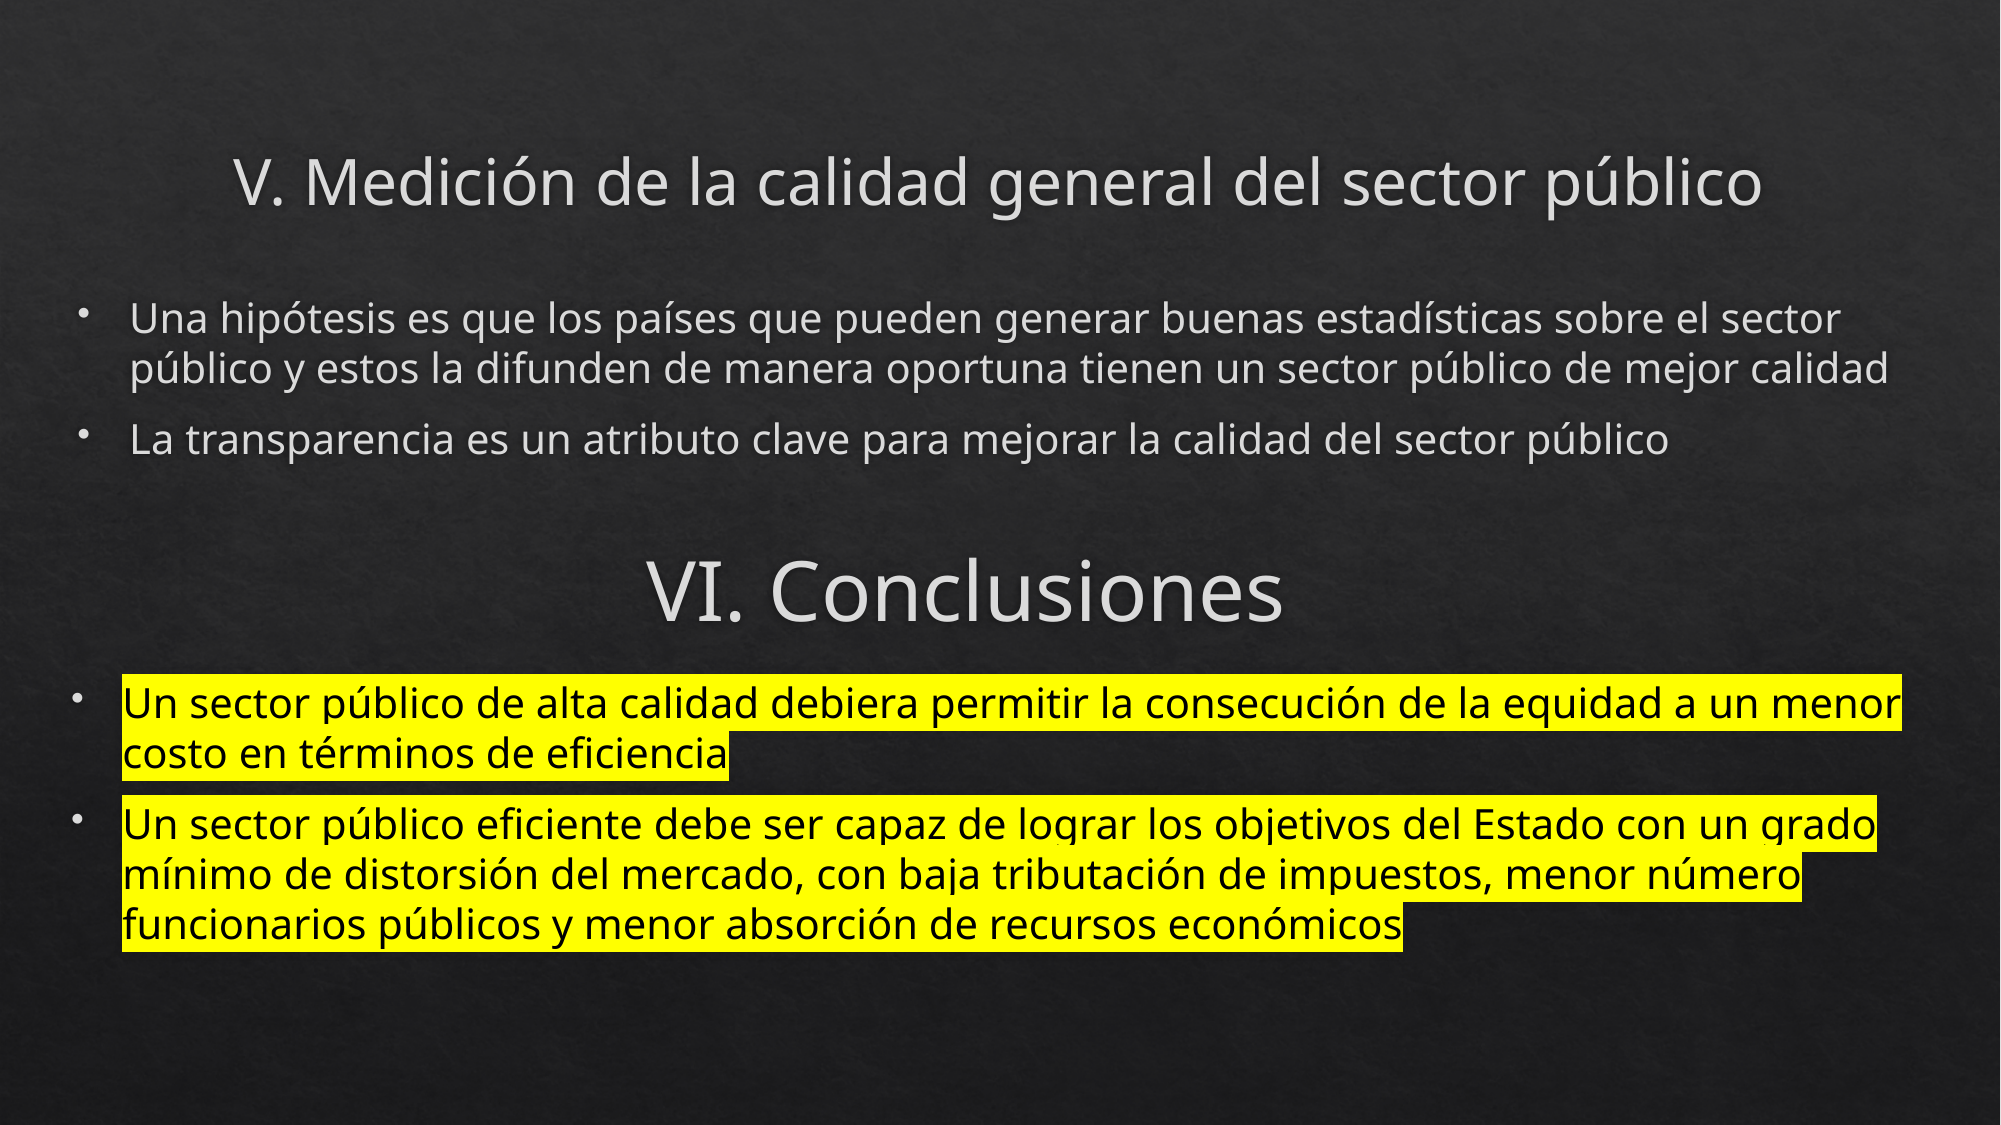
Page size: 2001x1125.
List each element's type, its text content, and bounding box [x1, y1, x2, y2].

title V. Medición de la calidad general del sector público [149, 99, 1849, 260]
list Una hipótesis es que los países que pueden generar buenas estadísticas sobre el sector público y estos la difunden de manera oportuna tienen un sector público de mejor calidad La transparencia es un atributo clave para mejorar la calidad del sector público [57, 284, 1954, 508]
text_box VI. Conclusiones [117, 521, 1816, 656]
text_box Un sector público de alta calidad debiera permitir la consecución de la equidad a un menor costo en términos de eficiencia Un sector público eficiente debe ser capaz de lograr los objetivos del Estado con un grado mínimo de distorsión del mercado, con baja tributación de impuestos, menor número funcionarios públicos y menor absorción de recursos económicos [51, 669, 1947, 1061]
